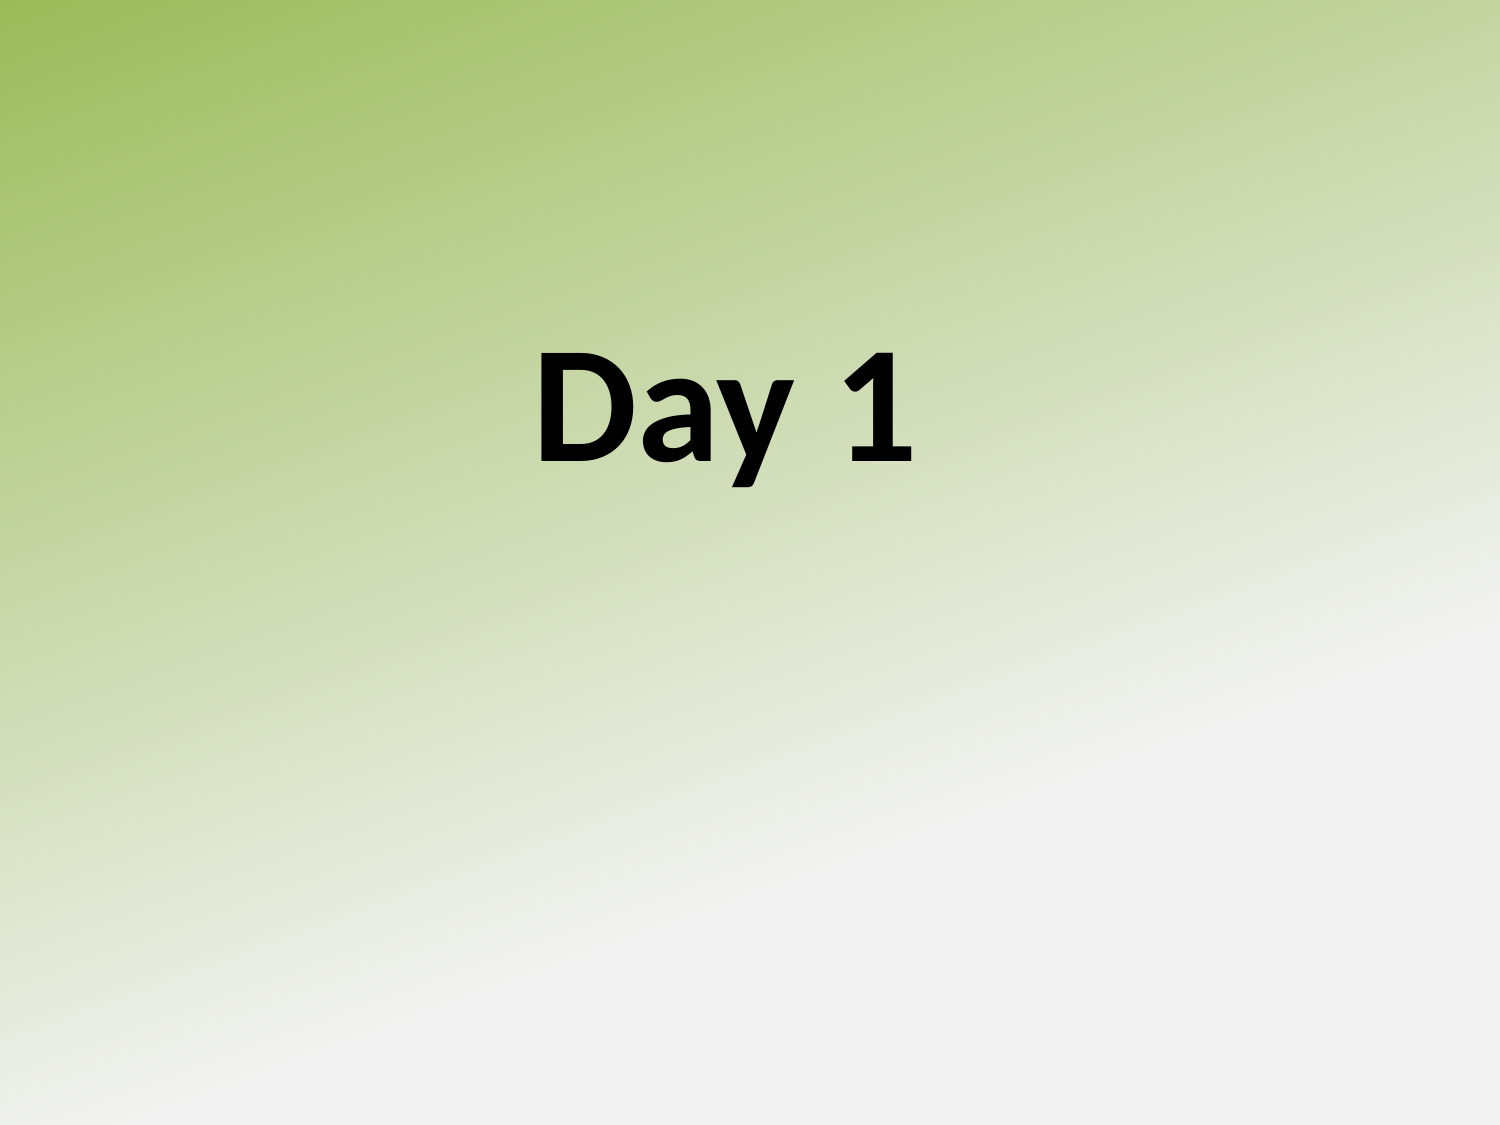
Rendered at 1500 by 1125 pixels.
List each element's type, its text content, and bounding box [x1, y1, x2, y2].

text_box Day 1 [349, 287, 1100, 503]
